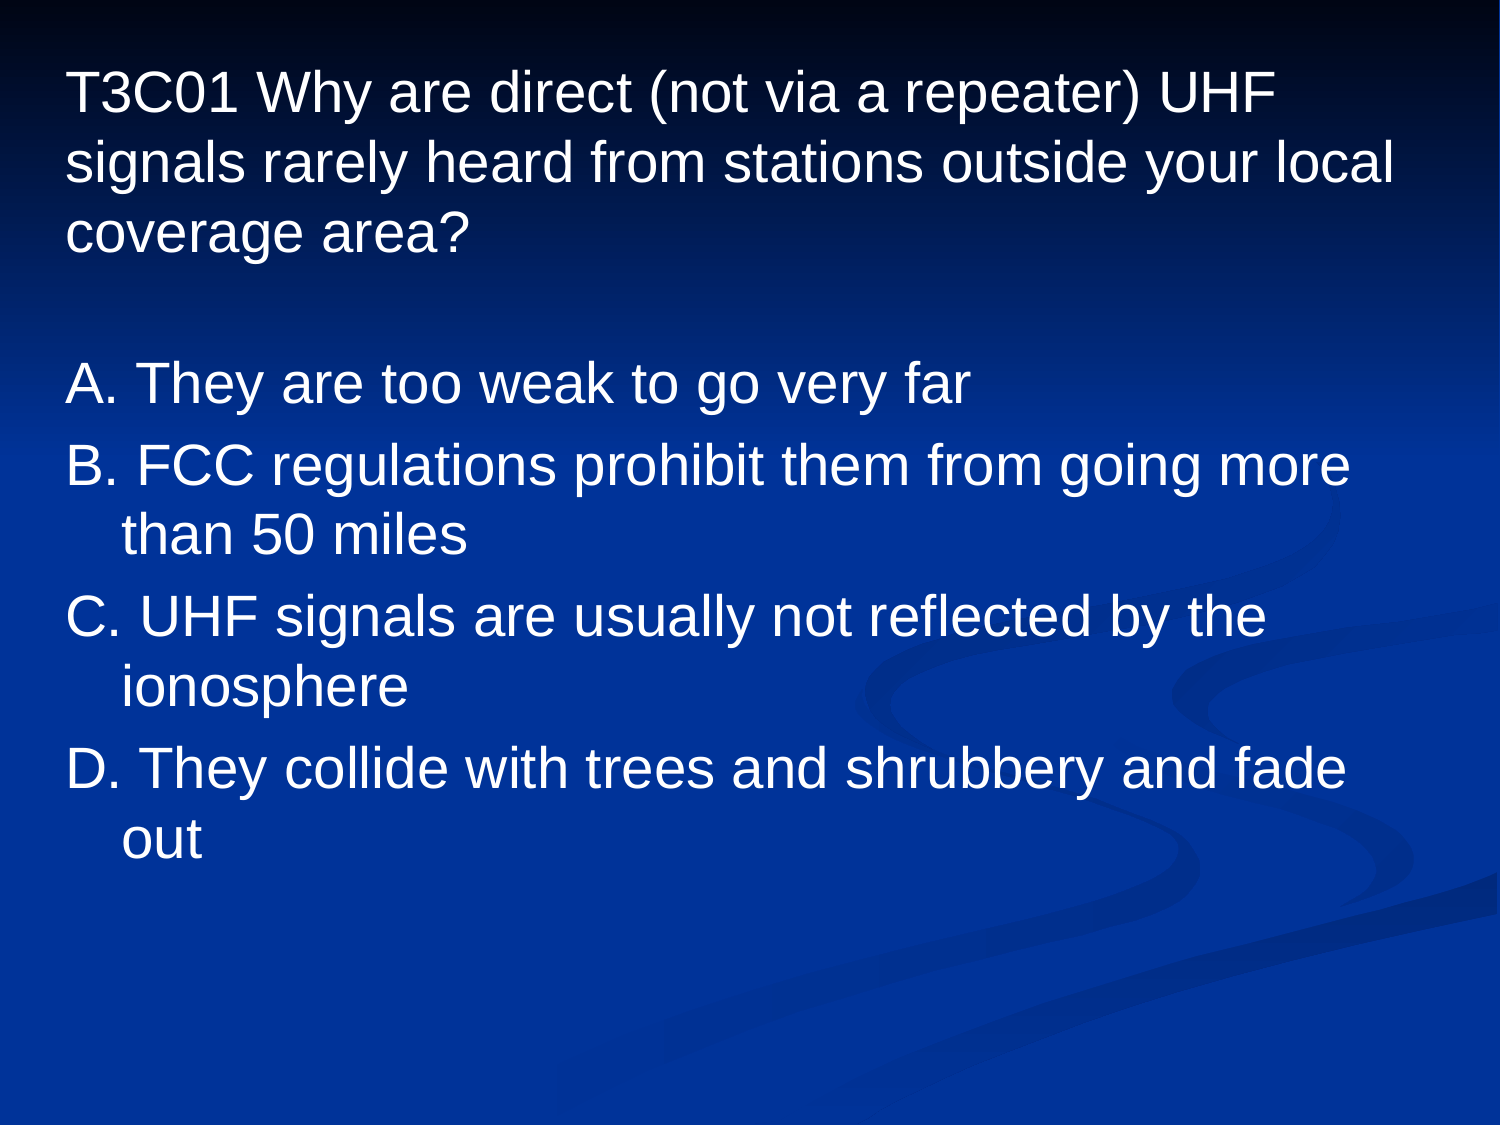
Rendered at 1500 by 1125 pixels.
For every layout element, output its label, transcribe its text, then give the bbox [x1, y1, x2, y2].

list A. They are too weak to go very far B. FCC regulations prohibit them from going more than 50 miles C. UHF signals are usually not reflected by the ionosphere D. They collide with trees and shrubbery and fade out [49, 337, 1451, 1006]
title T3C01 Why are direct (not via a repeater) UHF signals rarely heard from stations outside your local coverage area? [49, 49, 1451, 337]
